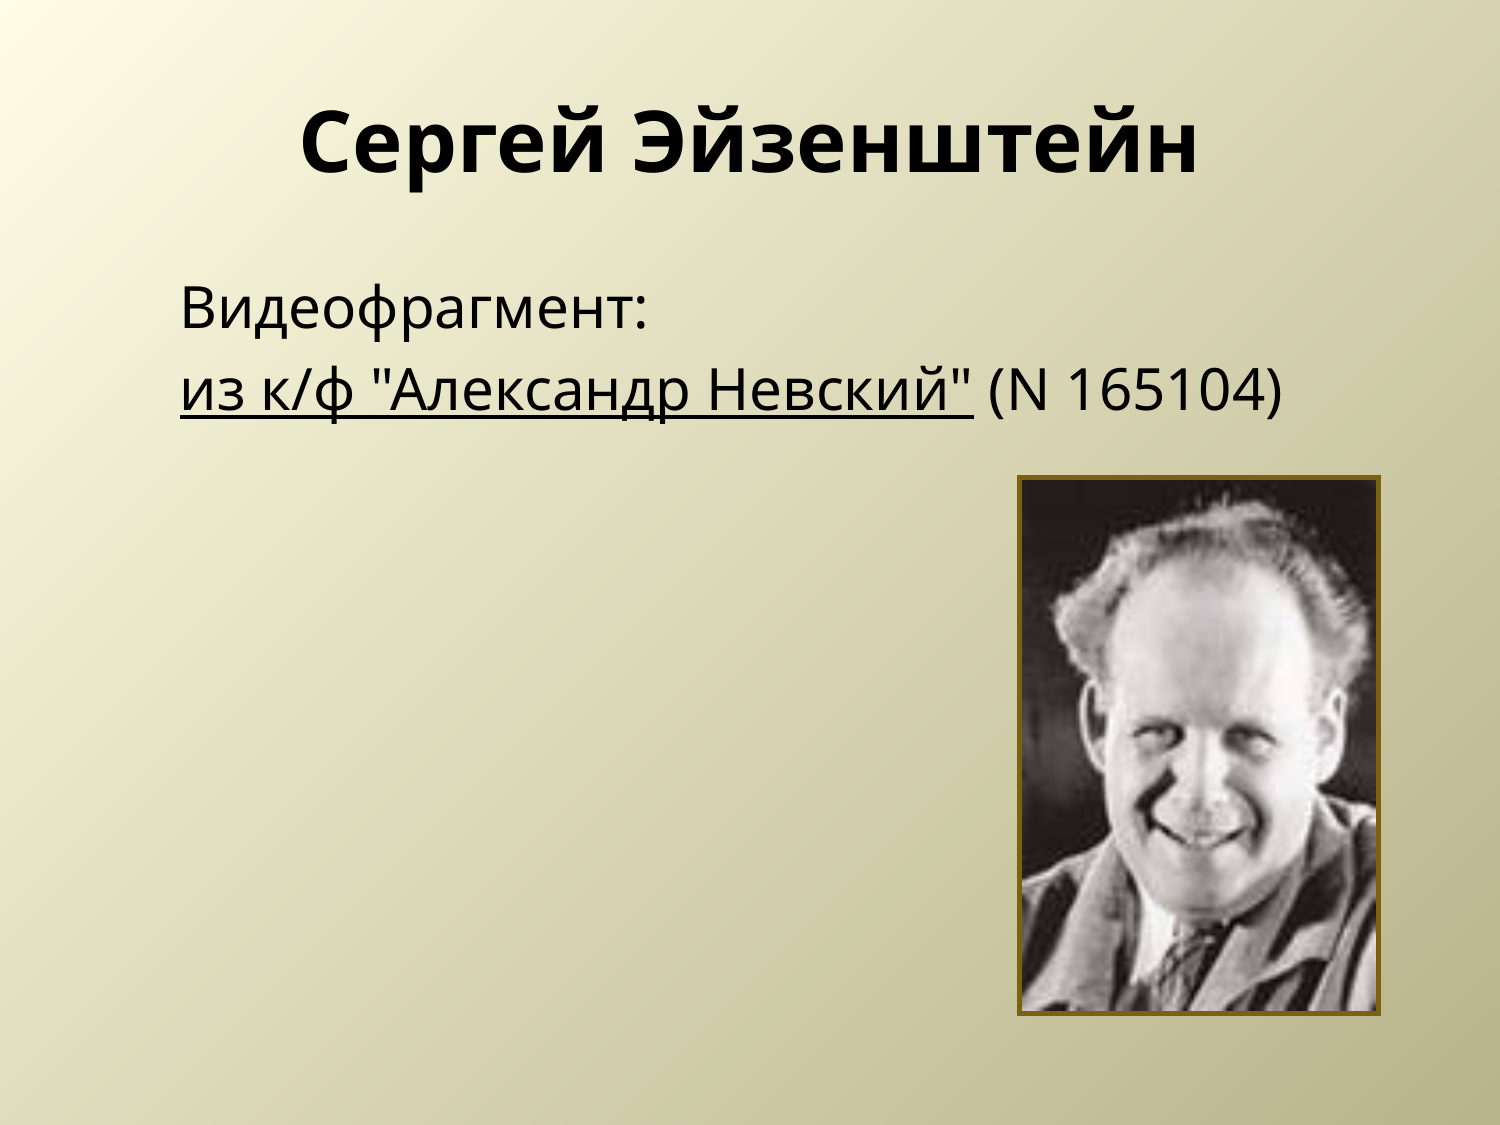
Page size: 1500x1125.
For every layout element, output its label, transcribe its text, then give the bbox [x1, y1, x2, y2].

title Сергей Эйзенштейн [75, 45, 1425, 233]
list Видеофрагмент: из к/ф "Александр Невский" (N 165104) [75, 262, 1425, 1035]
picture [1021, 479, 1377, 1012]
